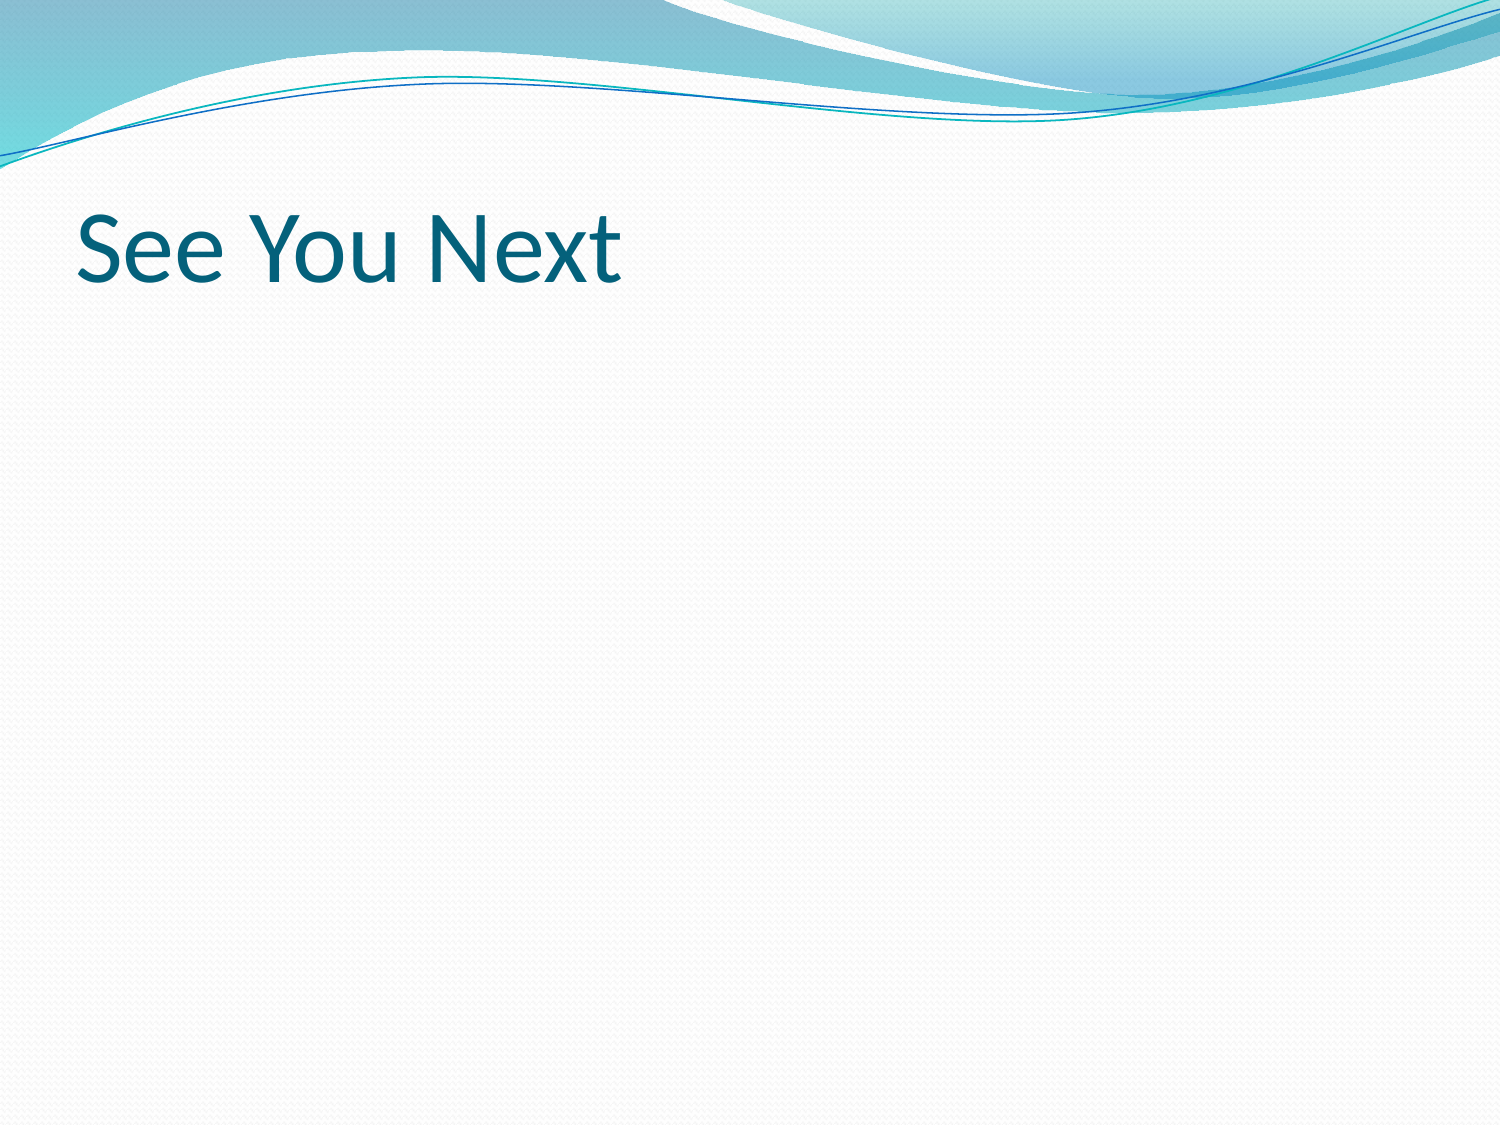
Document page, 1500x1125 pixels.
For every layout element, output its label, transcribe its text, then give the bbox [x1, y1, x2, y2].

title See You Next [75, 115, 1425, 303]
